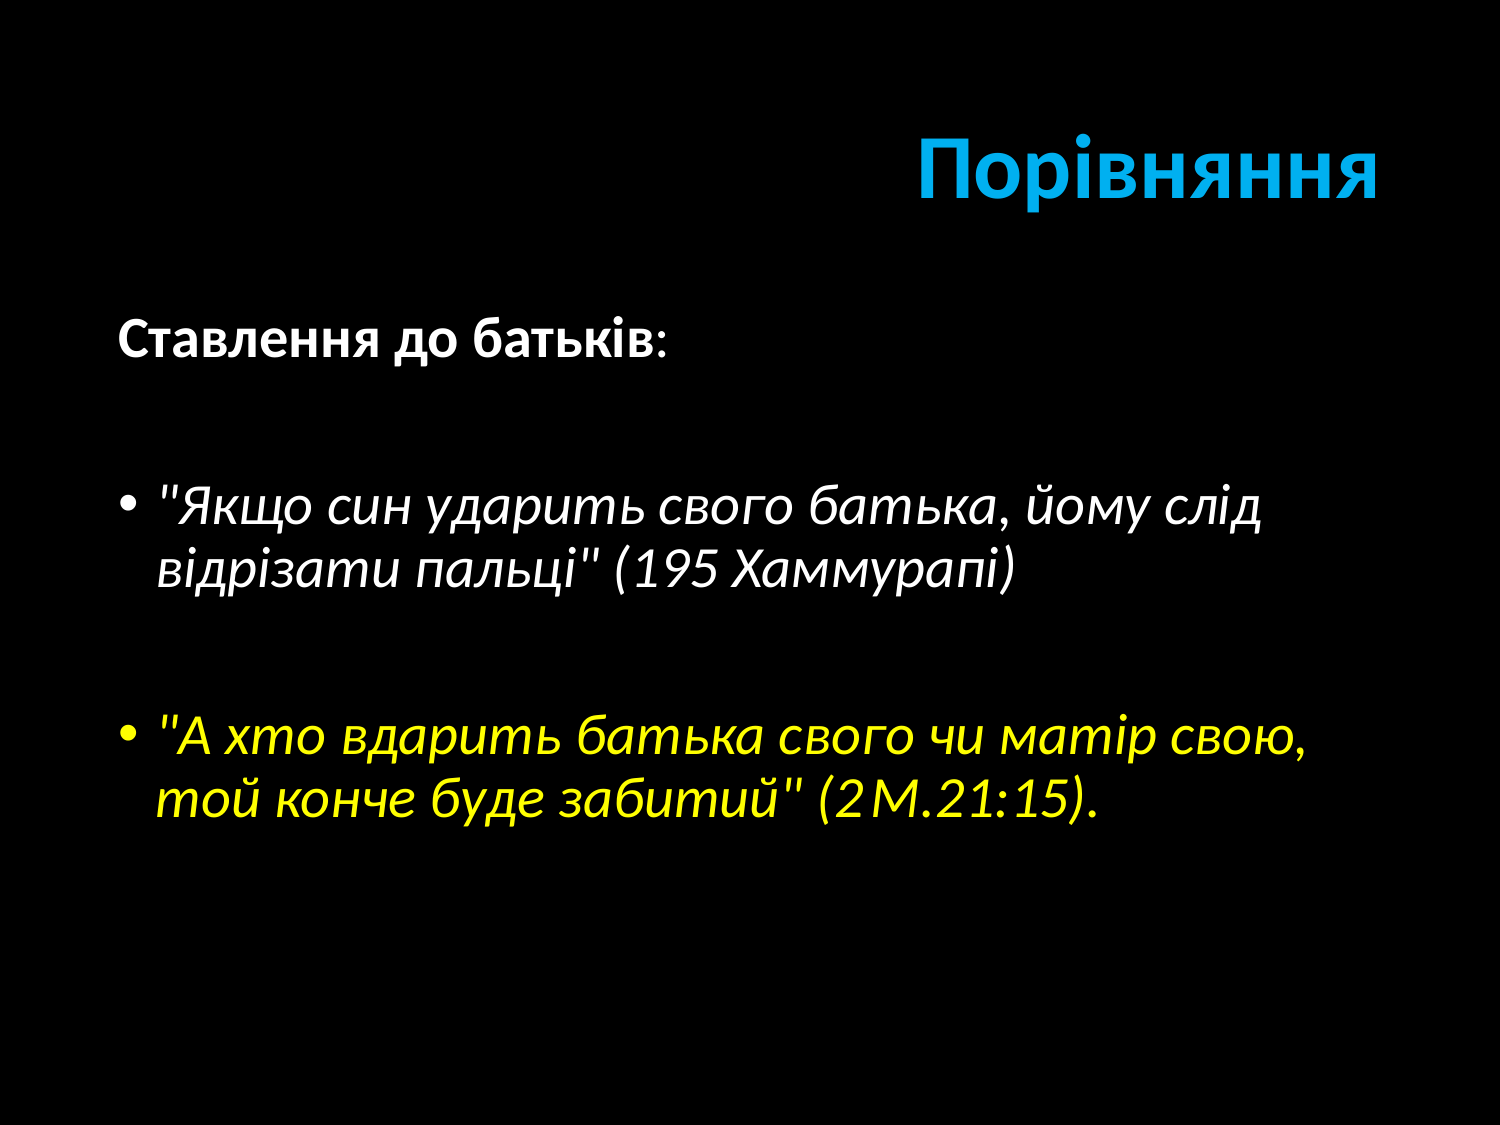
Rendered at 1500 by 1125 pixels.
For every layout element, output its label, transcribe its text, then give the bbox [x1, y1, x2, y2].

list Ставлення до батьків: "Якщо син ударить свого батька, йому слід відрізати пальці" (195 Хаммурапі) "А хто вдарить батька свого чи матір свою, той конче буде забитий" (2 М.21:15). [103, 299, 1397, 1014]
title Порівняння [103, 59, 1397, 278]
